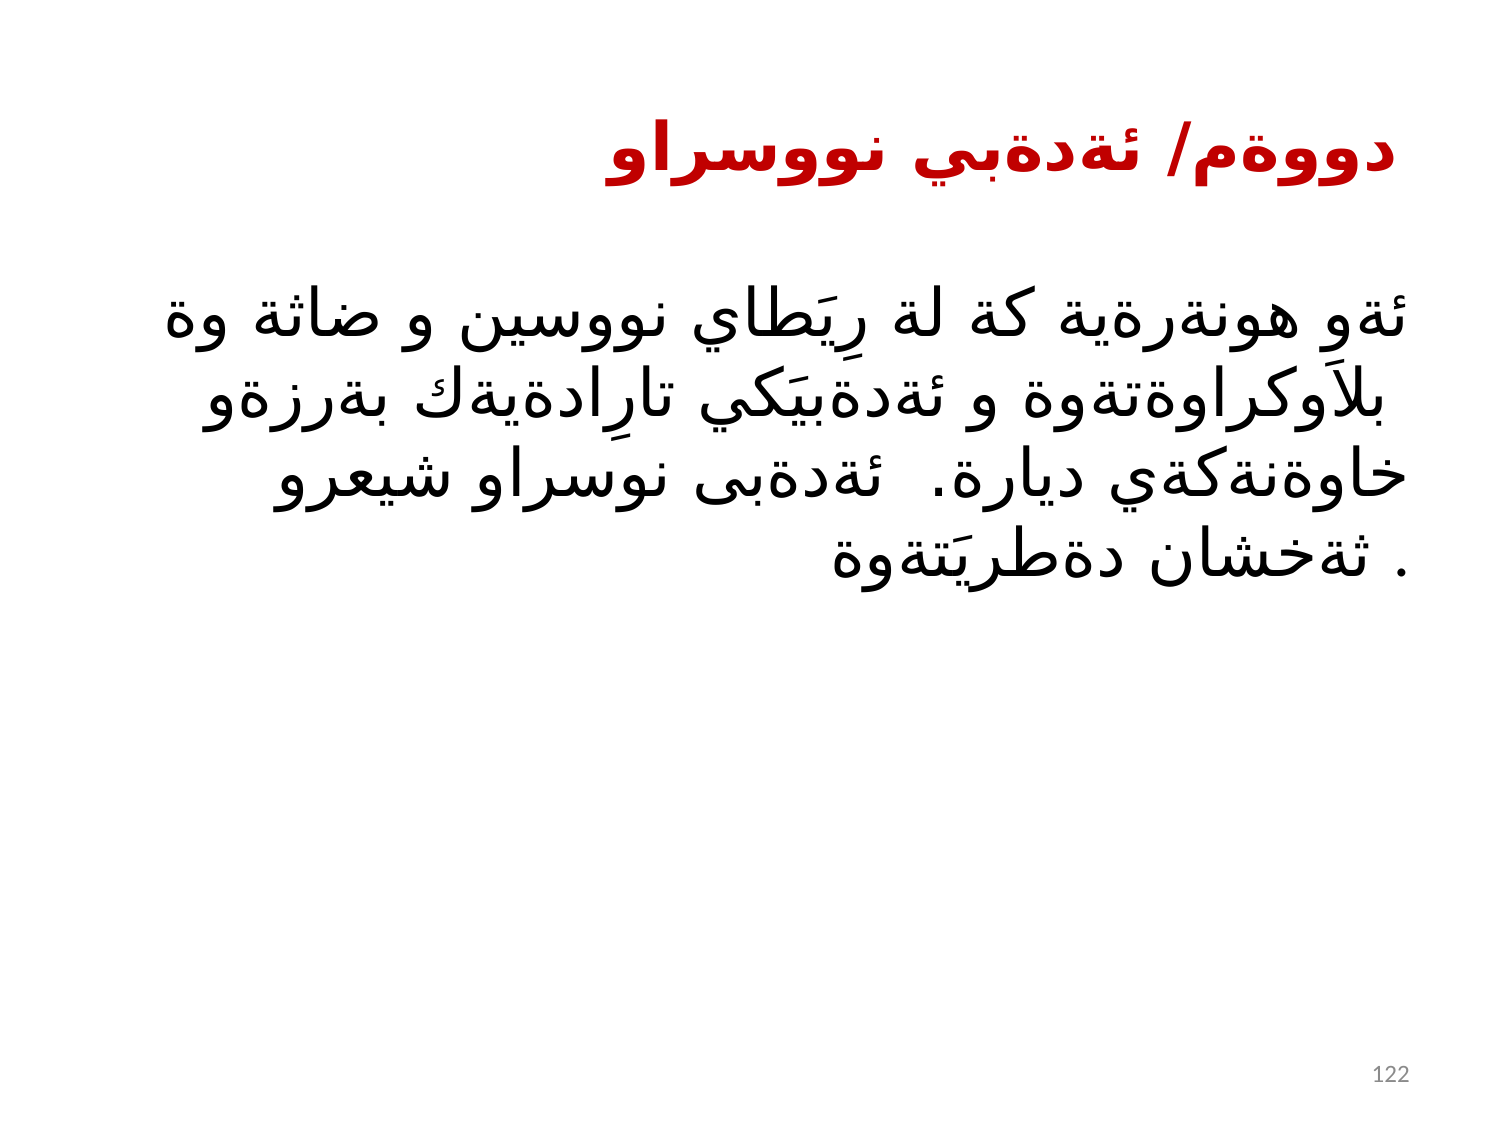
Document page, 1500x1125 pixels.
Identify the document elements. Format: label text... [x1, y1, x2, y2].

title دووةم/ ئةدةبي نووسراو [62, 50, 1413, 238]
slide_number 122 [1074, 1042, 1425, 1103]
list ئةو هونةرةية كة لة رِيَطاي نووسين و ضاثة وة بلاَوكراوةتةوة و ئةدةبيَكي تارِادةيةك بةرزةو خاوةنةكةي ديارة. ئةدةبى نوسراو شيعرو ثةخشان دةطريَتةوة . [75, 262, 1425, 1005]
